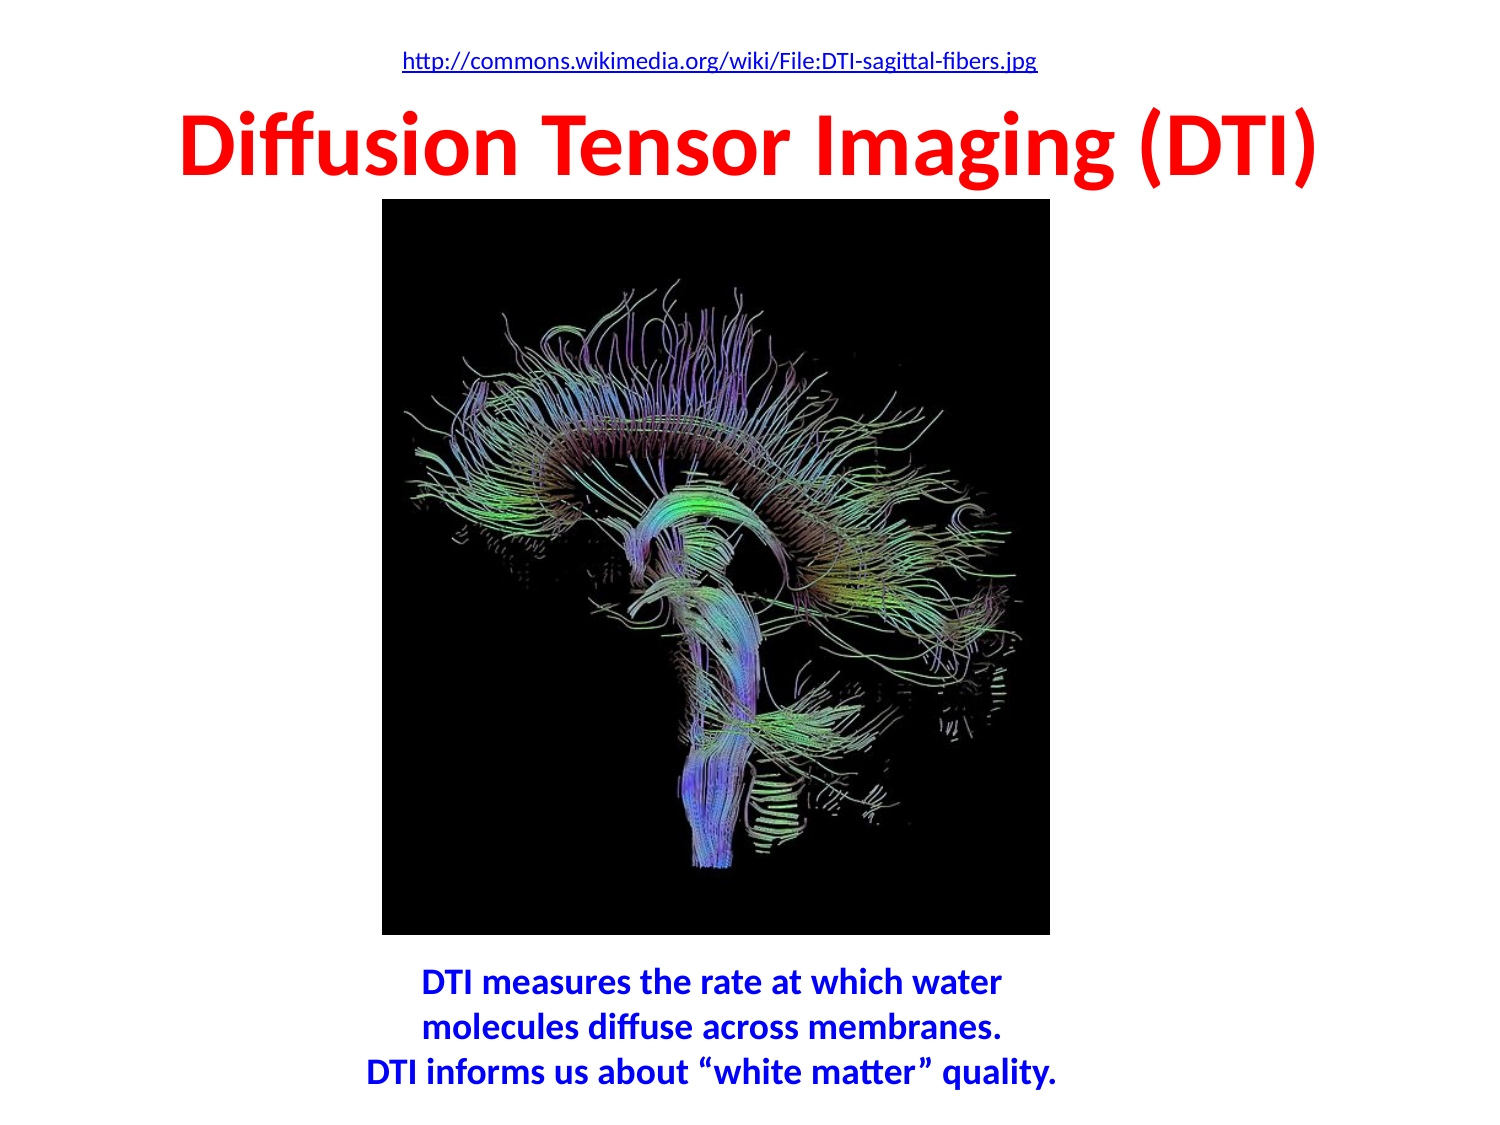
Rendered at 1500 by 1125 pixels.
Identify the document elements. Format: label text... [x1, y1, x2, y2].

title Diffusion Tensor Imaging (DTI) [75, 45, 1425, 233]
picture [382, 199, 1051, 935]
text_box http://commons.wikimedia.org/wiki/File:DTI-sagittal-fibers.jpg [387, 37, 1138, 113]
text_box DTI measures the rate at which water molecules diffuse across membranes. DTI informs us about “white matter” quality. [337, 949, 1088, 1100]
